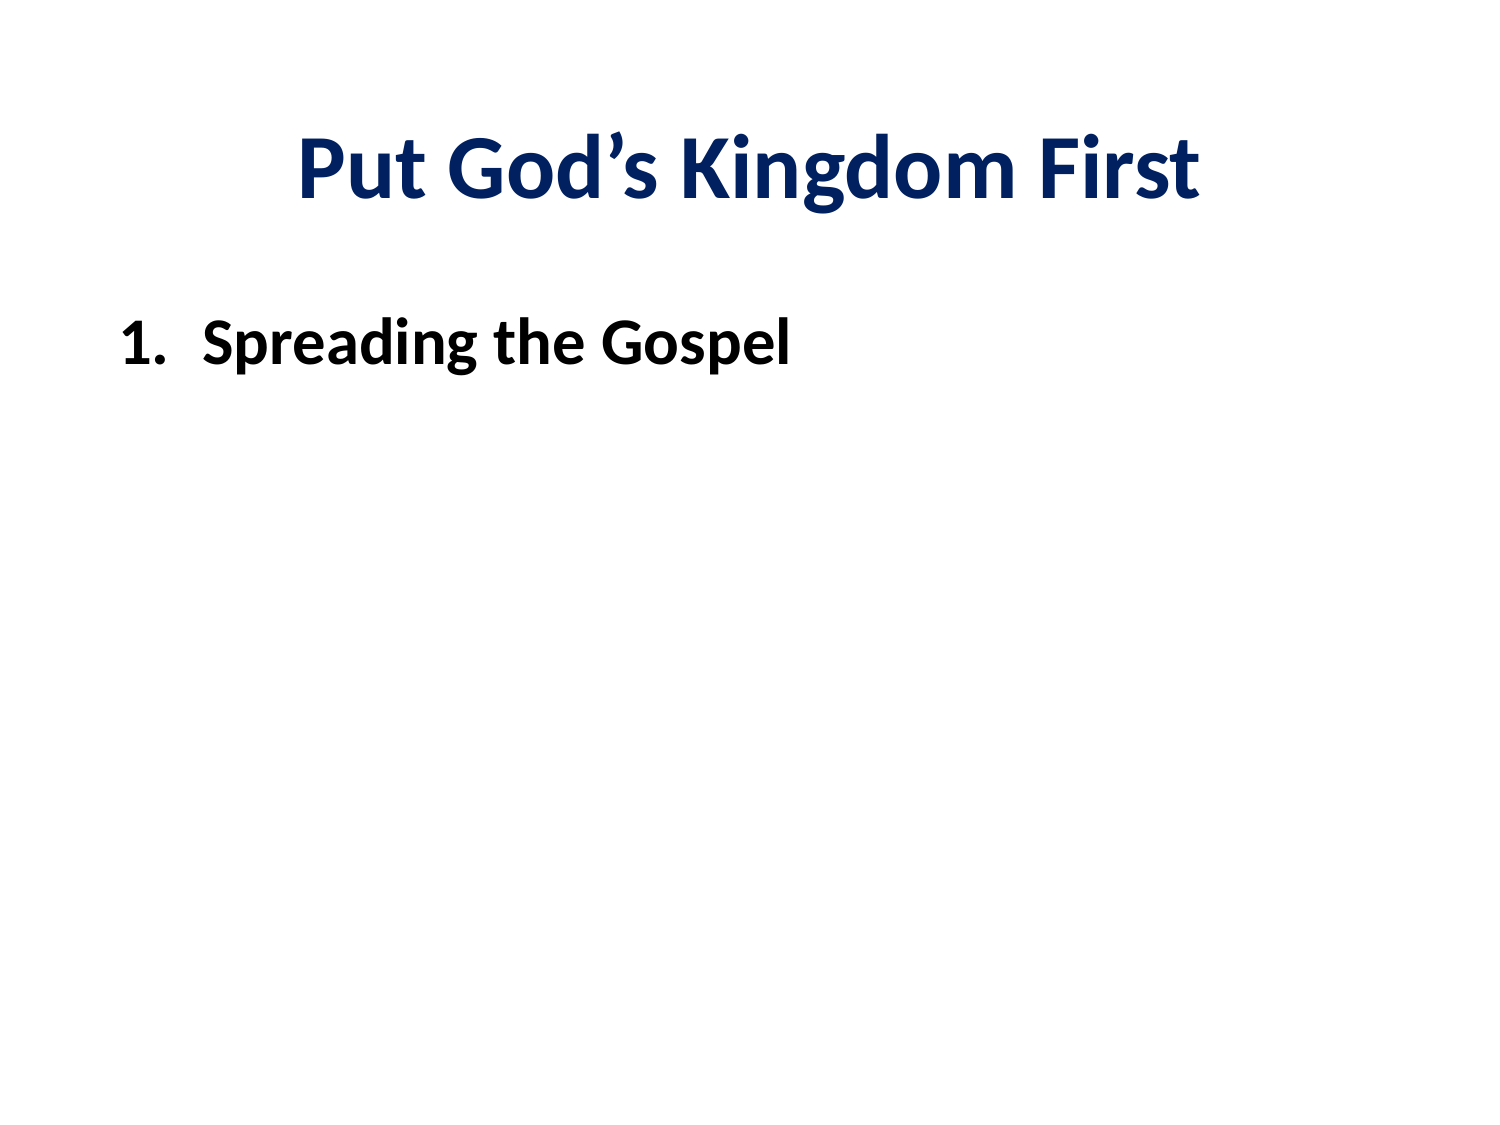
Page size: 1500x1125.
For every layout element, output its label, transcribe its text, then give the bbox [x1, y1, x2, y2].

list Spreading the Gospel [103, 299, 1397, 1014]
title Put God’s Kingdom First [103, 59, 1397, 278]
